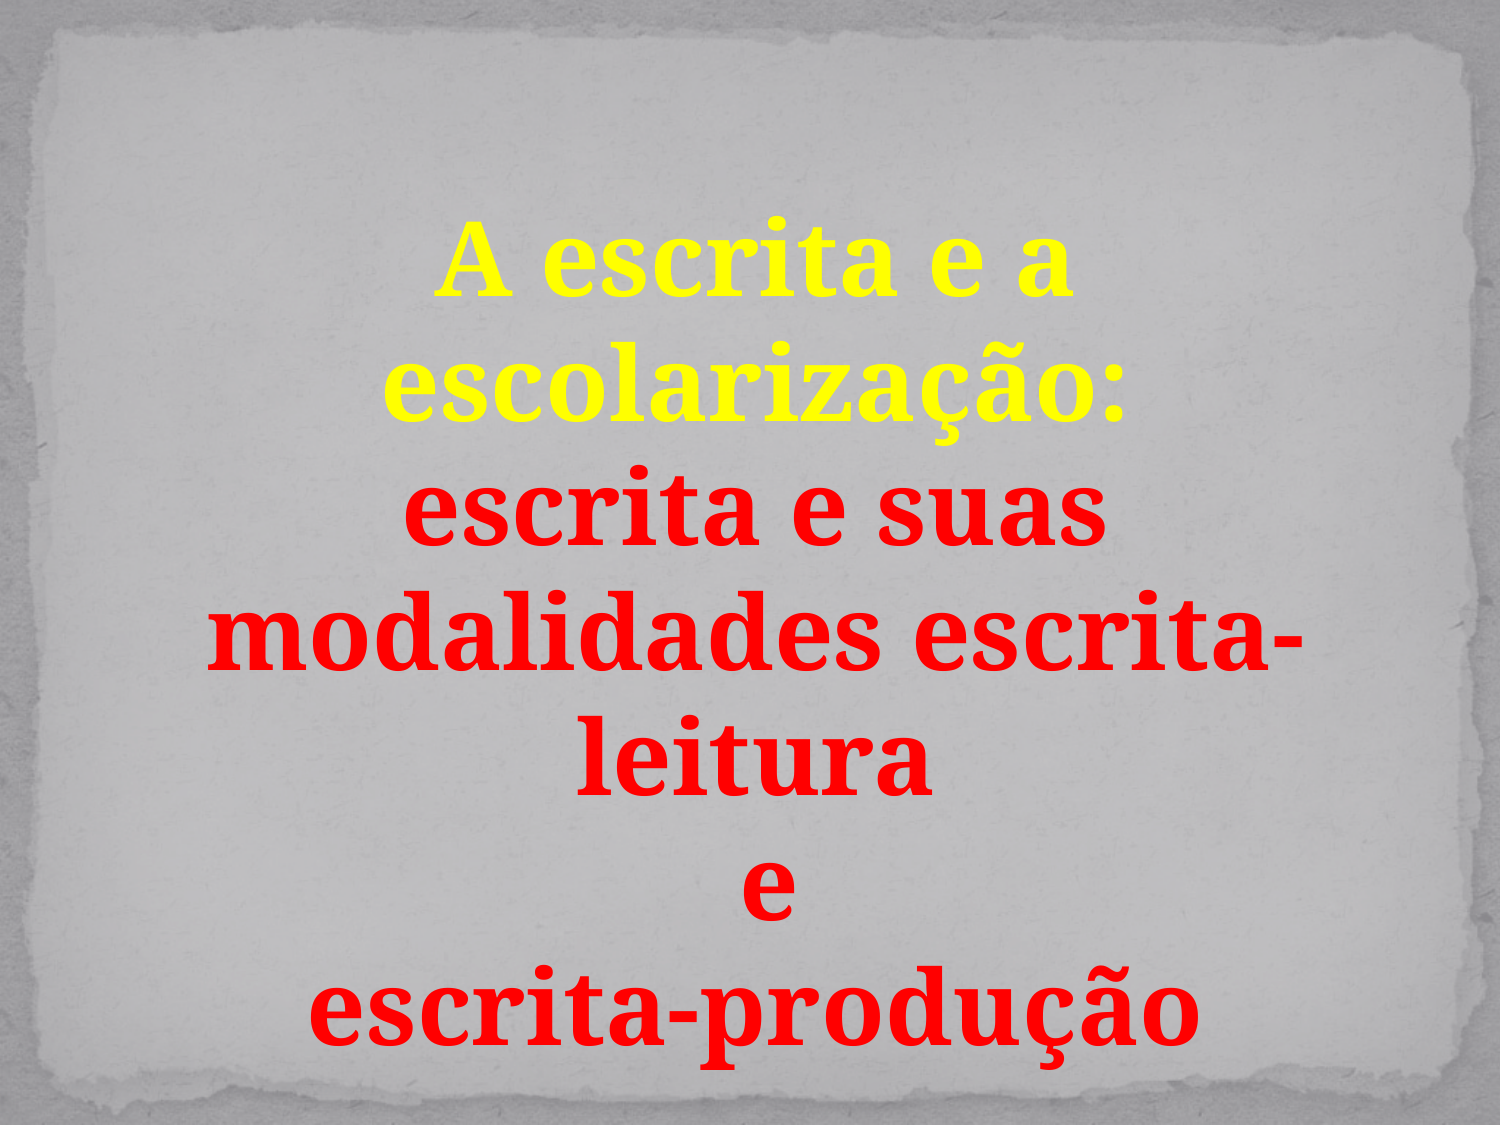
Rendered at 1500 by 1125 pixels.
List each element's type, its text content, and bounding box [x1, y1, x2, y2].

text_box A escrita e a escolarização: escrita e suas modalidades escrita-leitura e escrita-produção [41, 184, 1471, 1074]
